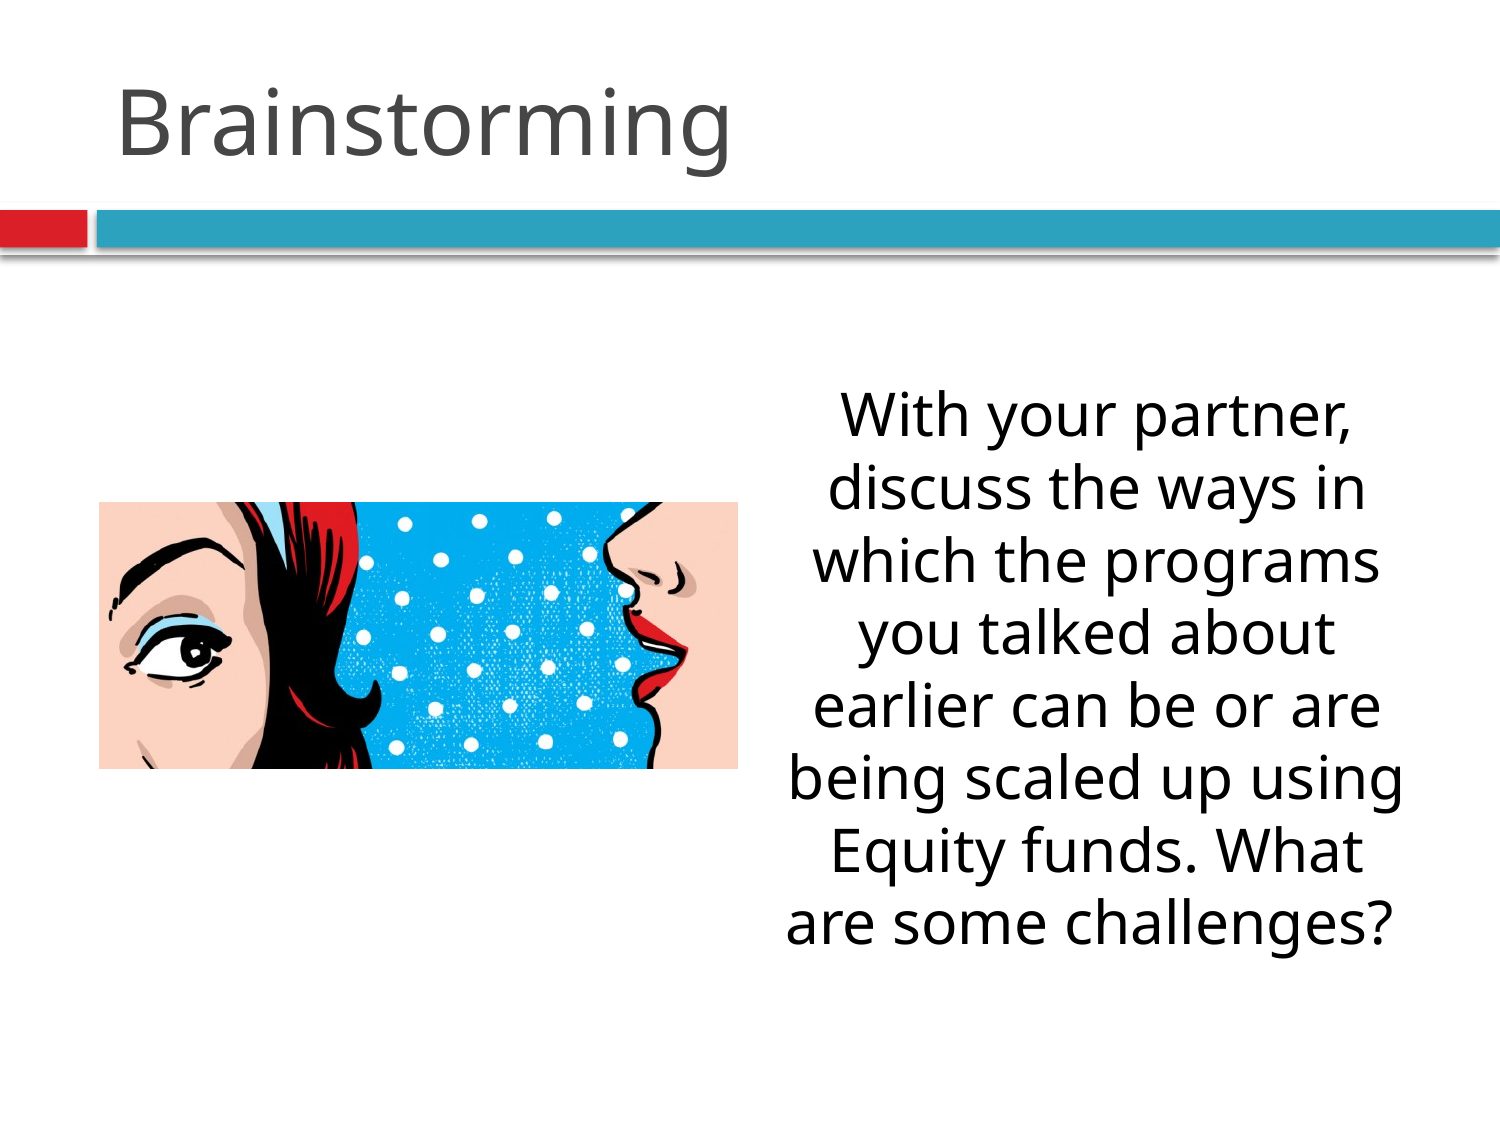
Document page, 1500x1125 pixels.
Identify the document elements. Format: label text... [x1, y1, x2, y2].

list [99, 502, 738, 770]
title Brainstorming [99, 37, 1438, 200]
list With your partner, discuss the ways in which the programs you talked about earlier can be or are being scaled up using Equity funds. What are some challenges? [762, 281, 1425, 1063]
